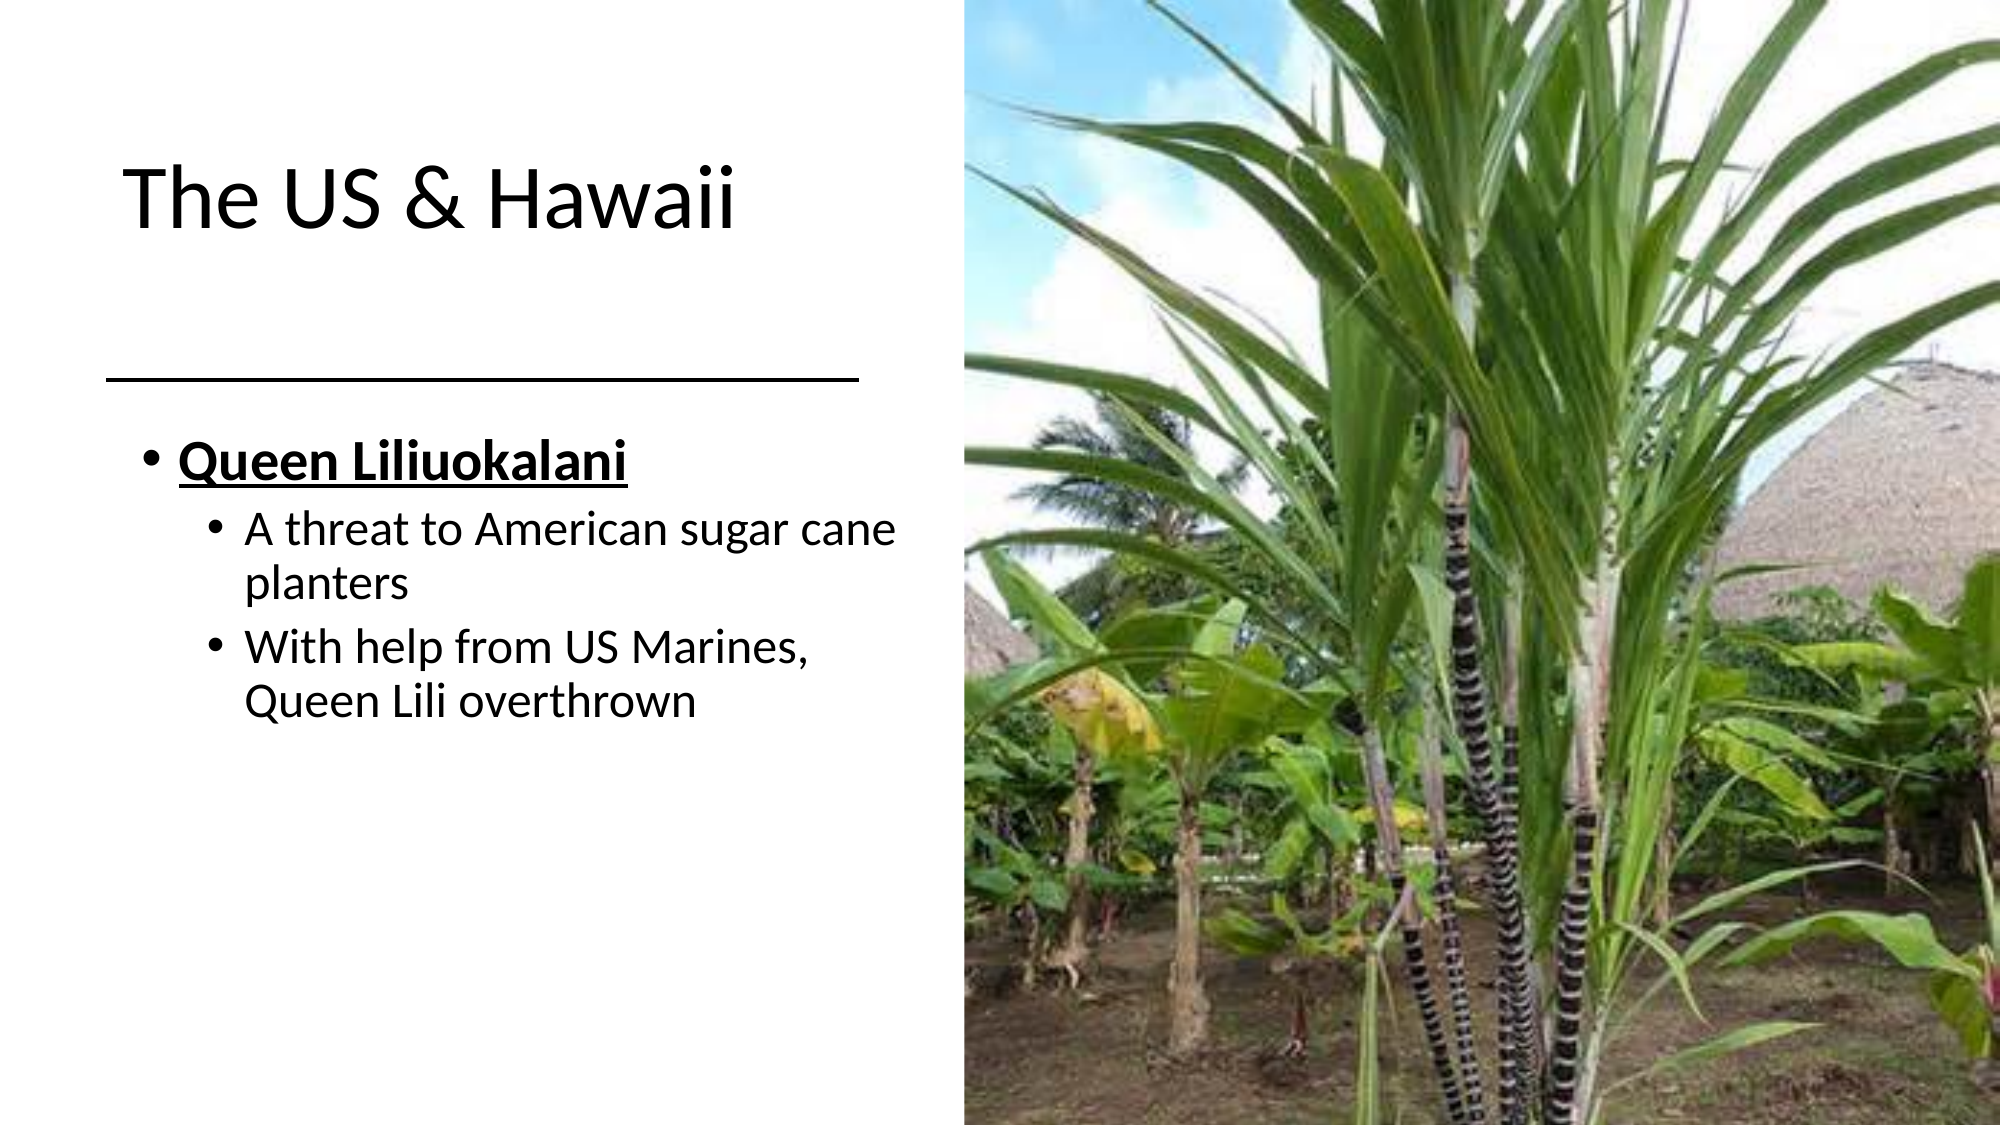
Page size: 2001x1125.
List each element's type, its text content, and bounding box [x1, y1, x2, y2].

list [964, 0, 2000, 1125]
title The US & Hawaii [107, 59, 948, 338]
list Queen Liliuokalani A threat to American sugar cane planters With help from US Marines, Queen Lili overthrown [107, 422, 948, 991]
